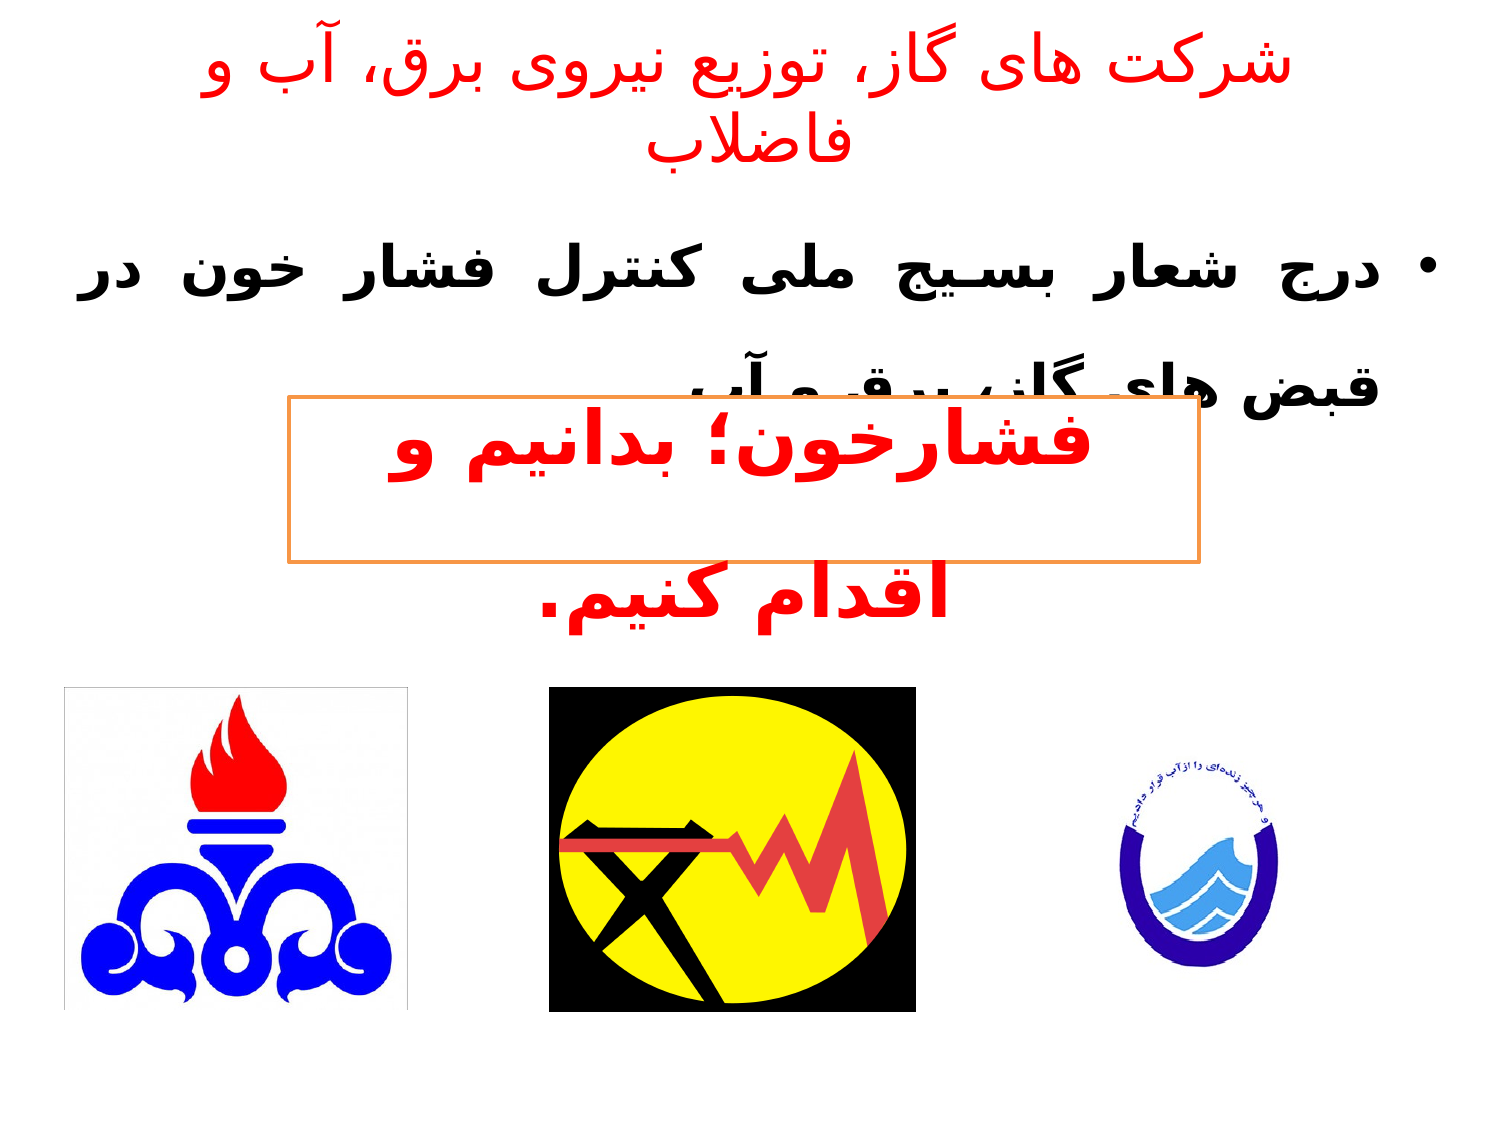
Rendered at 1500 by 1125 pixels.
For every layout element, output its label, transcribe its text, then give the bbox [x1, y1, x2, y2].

picture [974, 687, 1424, 1035]
list درج شعار بسیج ملی کنترل فشار خون در قبض های گاز، برق و آب [48, 172, 1455, 1012]
picture [64, 687, 408, 1010]
text_box فشارخون؛ بدانیم و اقدام کنیم. [287, 395, 1201, 564]
title شرکت های گاز، توزیع نیروی برق، آب و فاضلاب [100, 42, 1400, 150]
picture [548, 687, 916, 1012]
